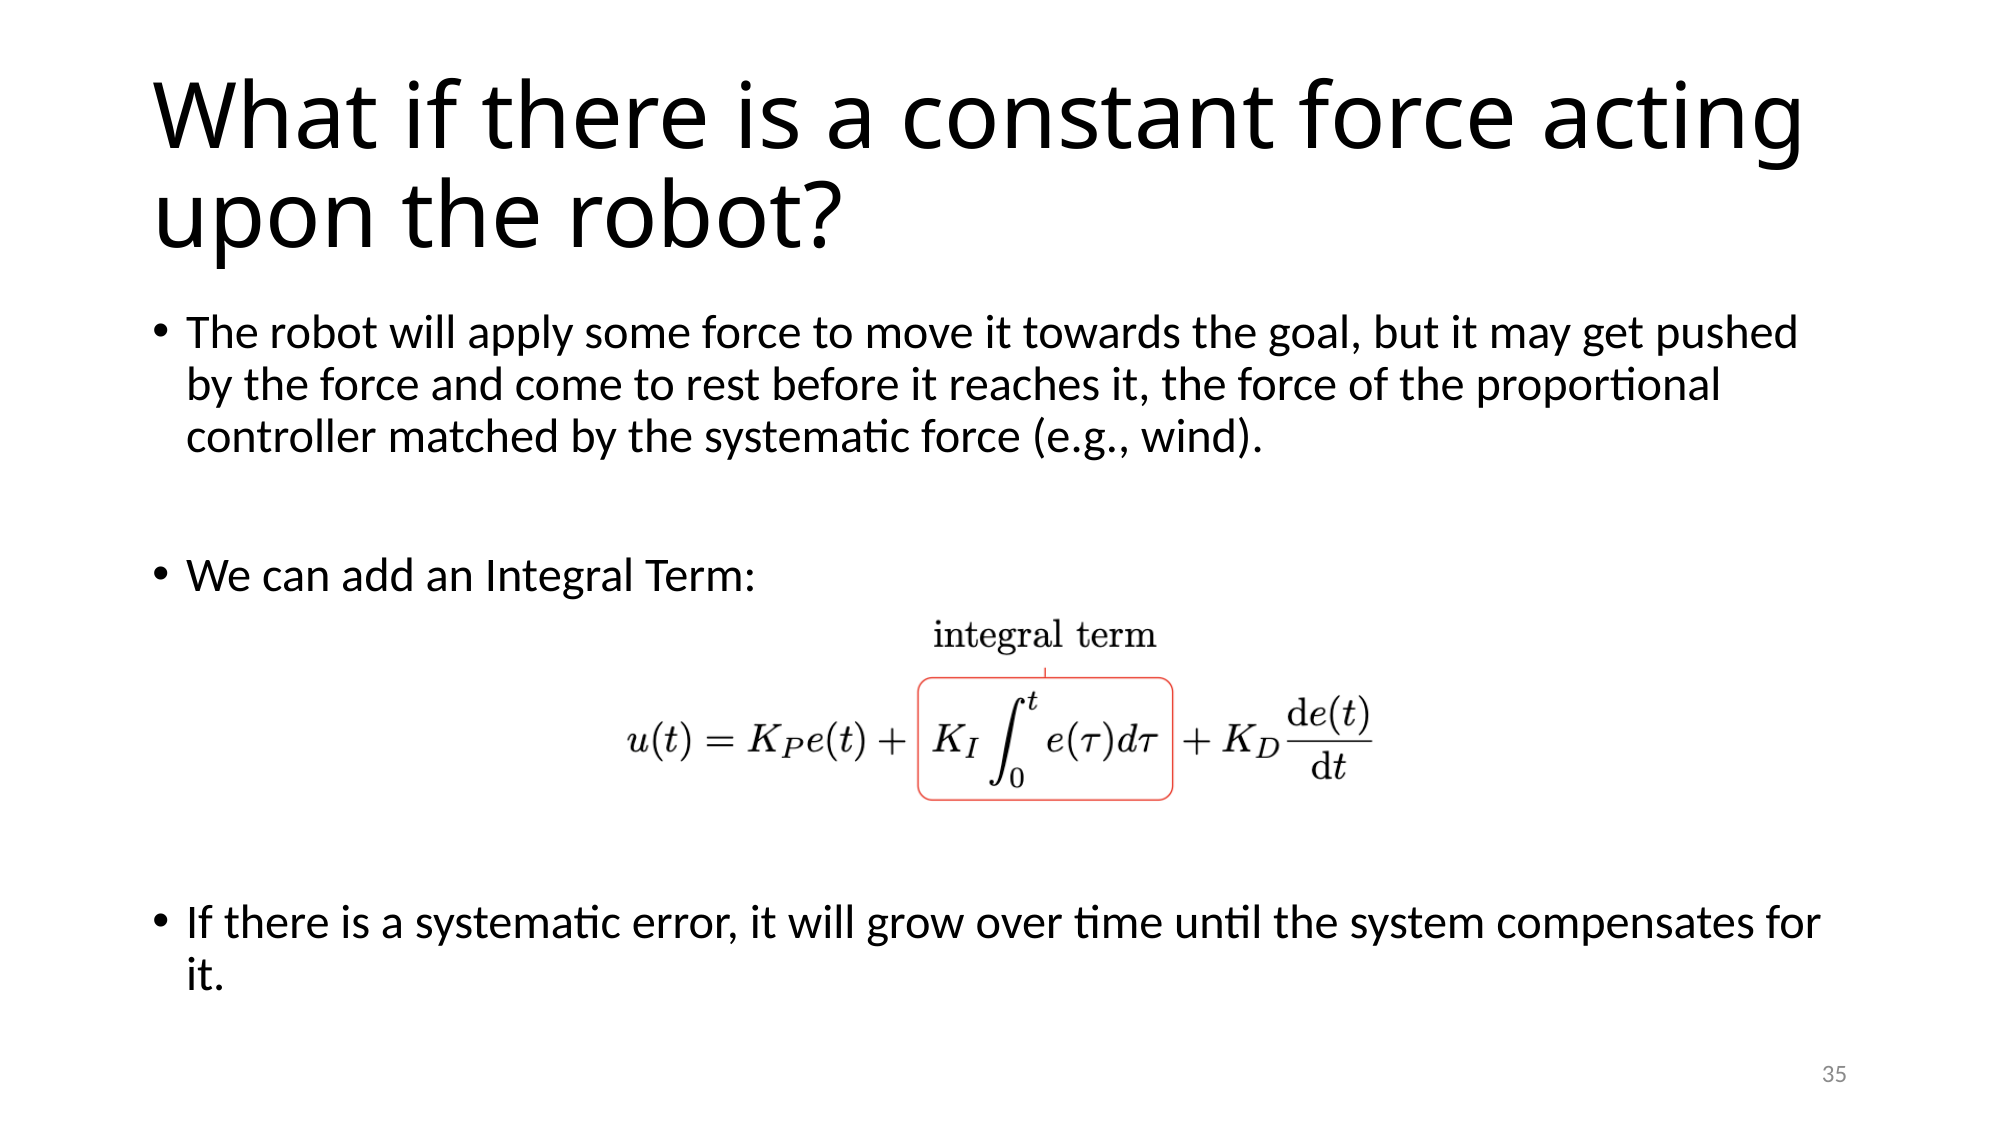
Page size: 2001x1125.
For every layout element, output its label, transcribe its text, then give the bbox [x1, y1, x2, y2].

title What if there is a constant force acting upon the robot? [137, 59, 1863, 278]
slide_number 35 [1412, 1042, 1863, 1103]
list The robot will apply some force to move it towards the goal, but it may get pushed by the force and come to rest before it reaches it, the force of the proportional controller matched by the systematic force (e.g., wind). We can add an Integral Term: If there is a systematic error, it will grow over time until the system compensates for it. [137, 299, 1863, 1014]
picture [613, 606, 1387, 807]
